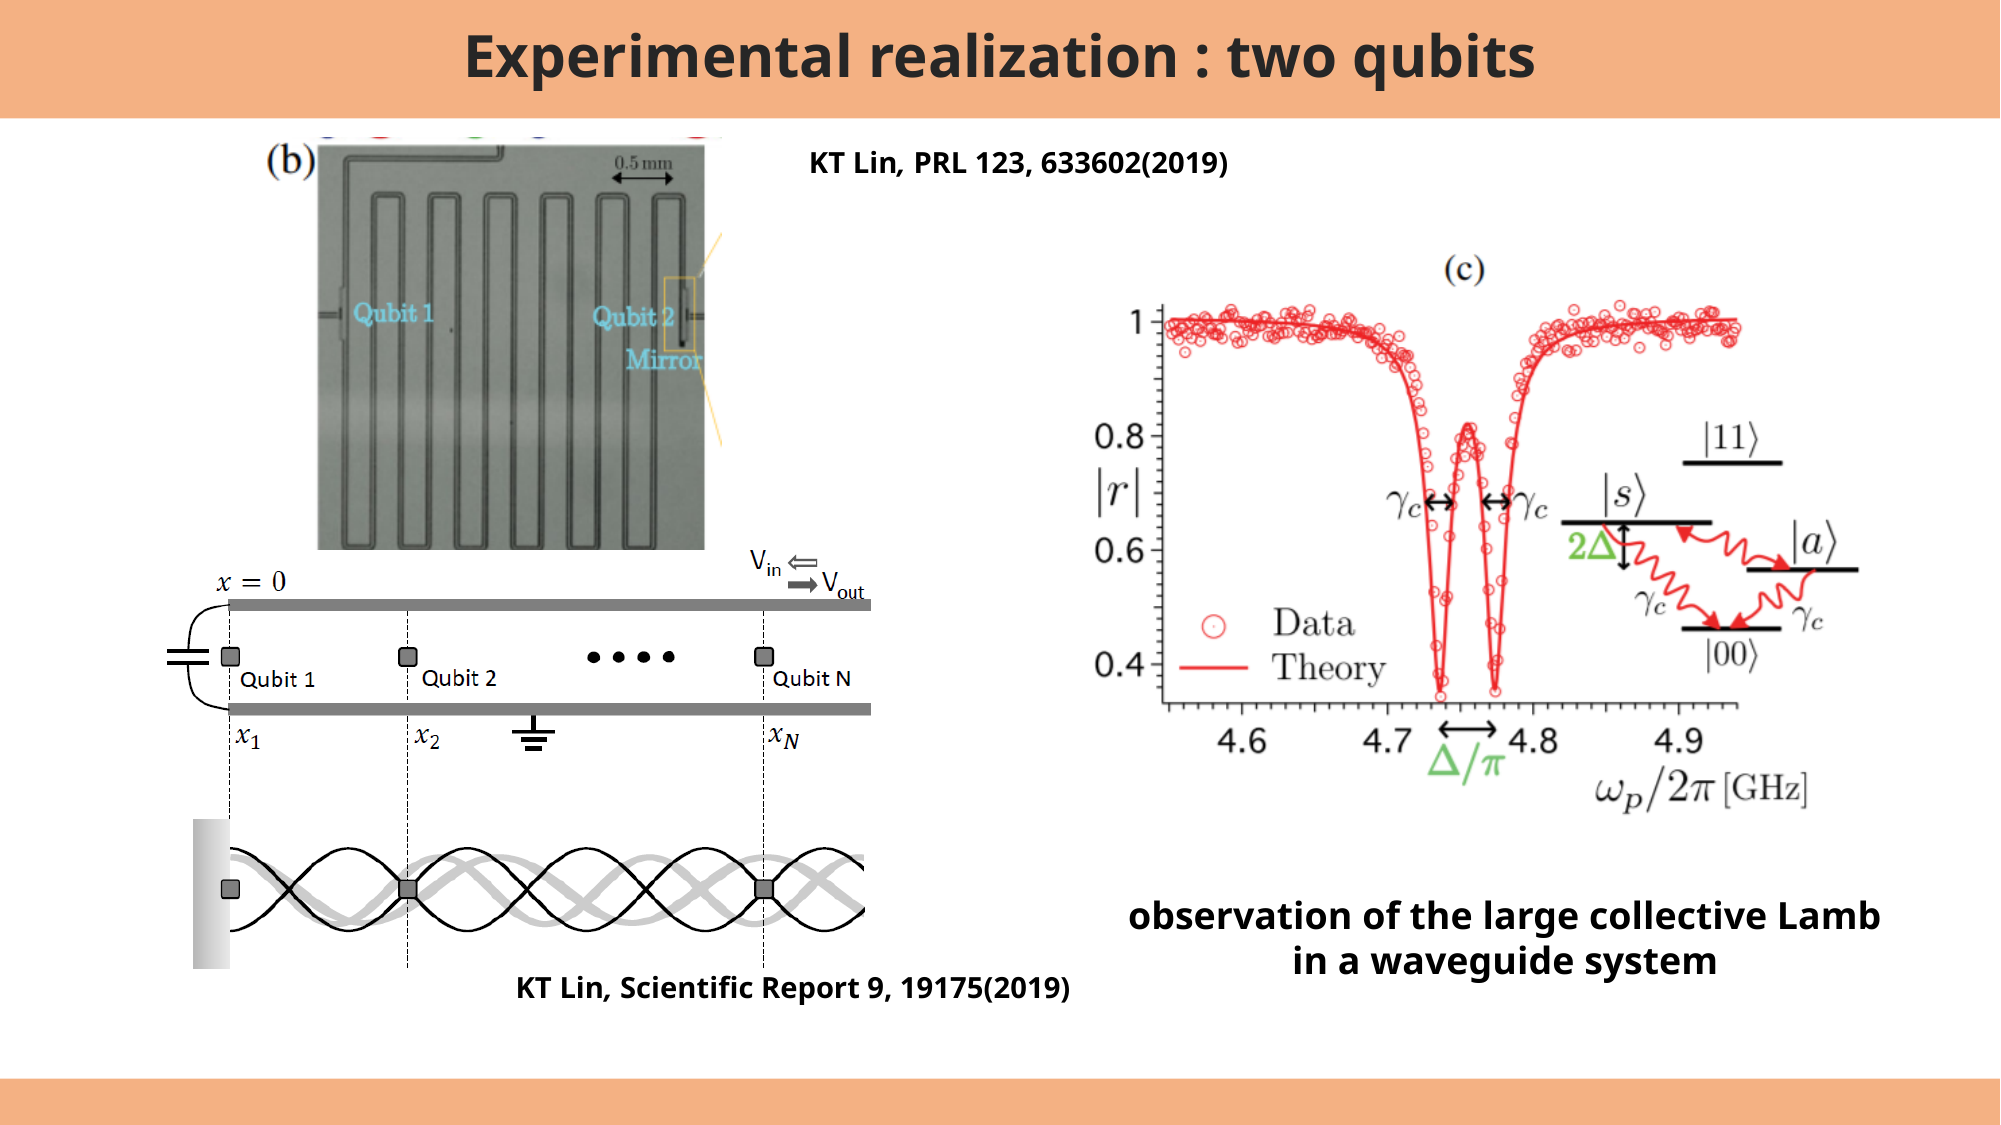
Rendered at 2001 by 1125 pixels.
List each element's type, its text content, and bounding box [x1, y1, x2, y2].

text_box KT Lin, PRL 123, 633602(2019) [794, 137, 1244, 187]
picture [1093, 230, 1876, 829]
picture [113, 137, 907, 991]
text_box observation of the large collective Lamb in a waveguide system [1113, 884, 1898, 990]
text_box [0, 0, 160, 119]
title Experimental realization : two qubits [160, 0, 1839, 119]
text_box [1839, 0, 2000, 119]
text_box KT Lin, Scientific Report 9, 19175(2019) [500, 961, 1086, 1012]
text_box [0, 1077, 2000, 1125]
